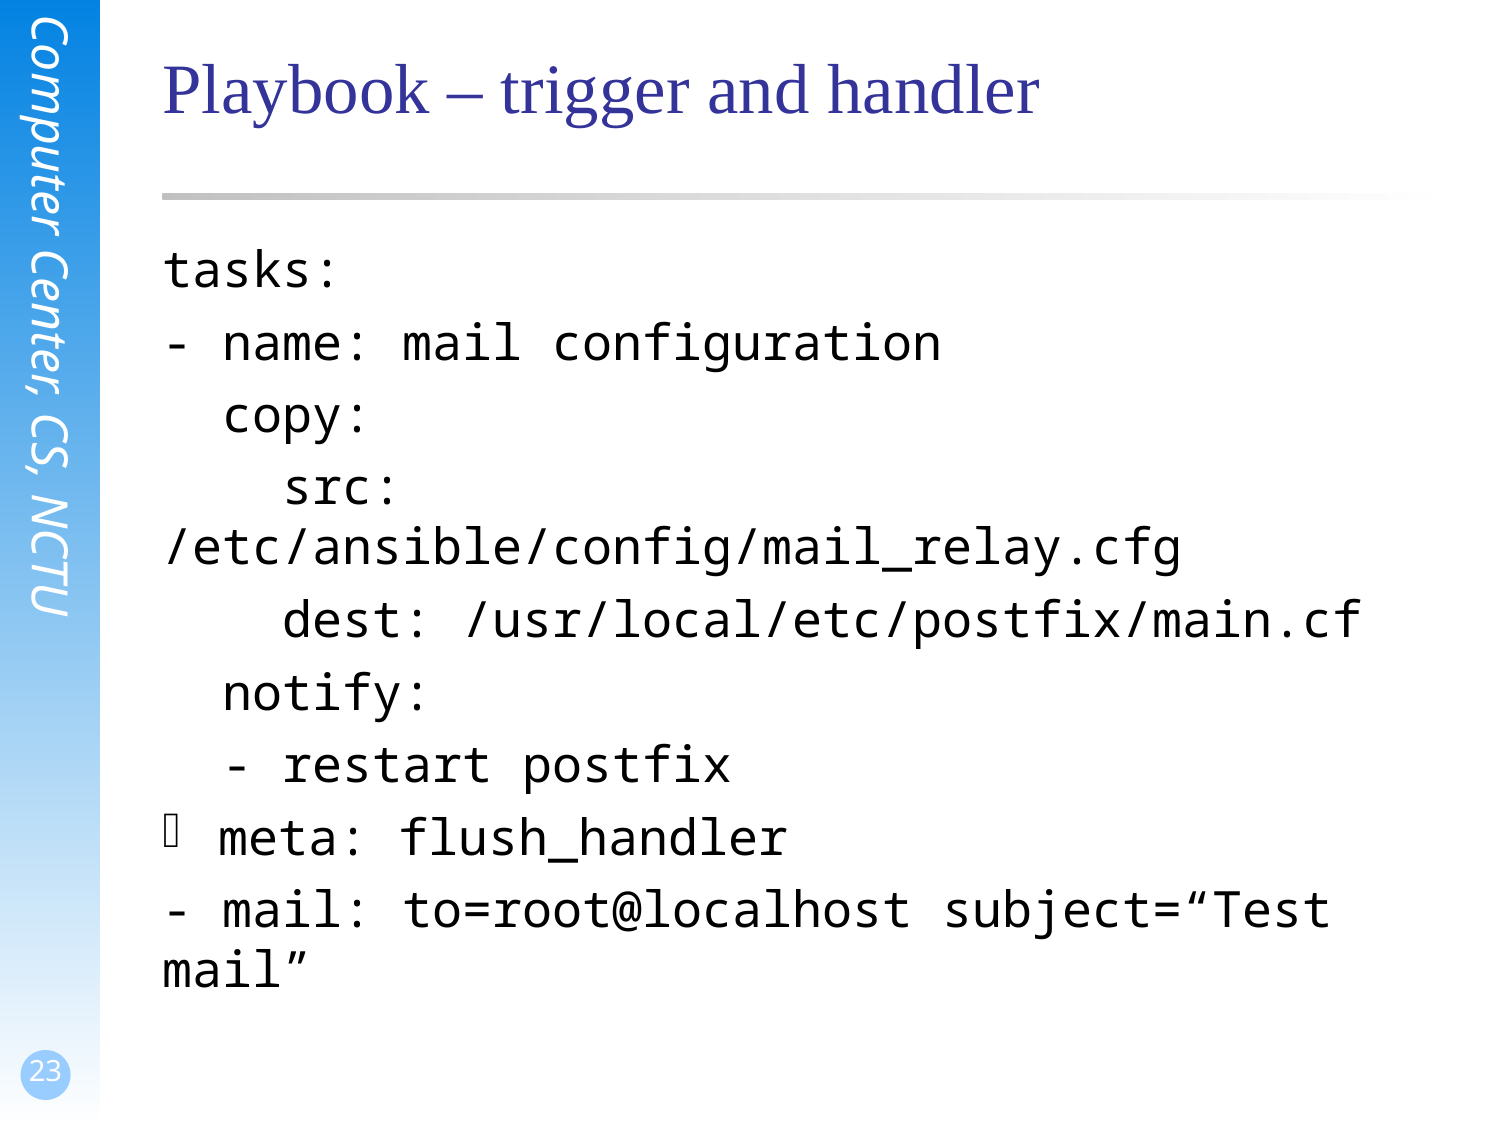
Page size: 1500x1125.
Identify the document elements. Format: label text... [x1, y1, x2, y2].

title Playbook – trigger and handler [162, 42, 1438, 231]
list tasks: - name: mail configuration copy: src: /etc/ansible/config/mail_relay.cfg dest: /usr/local/etc/postfix/main.cf notify: - restart postfix meta: flush_handler - mail: to=root@localhost subject=“Test mail” [162, 237, 1438, 1000]
